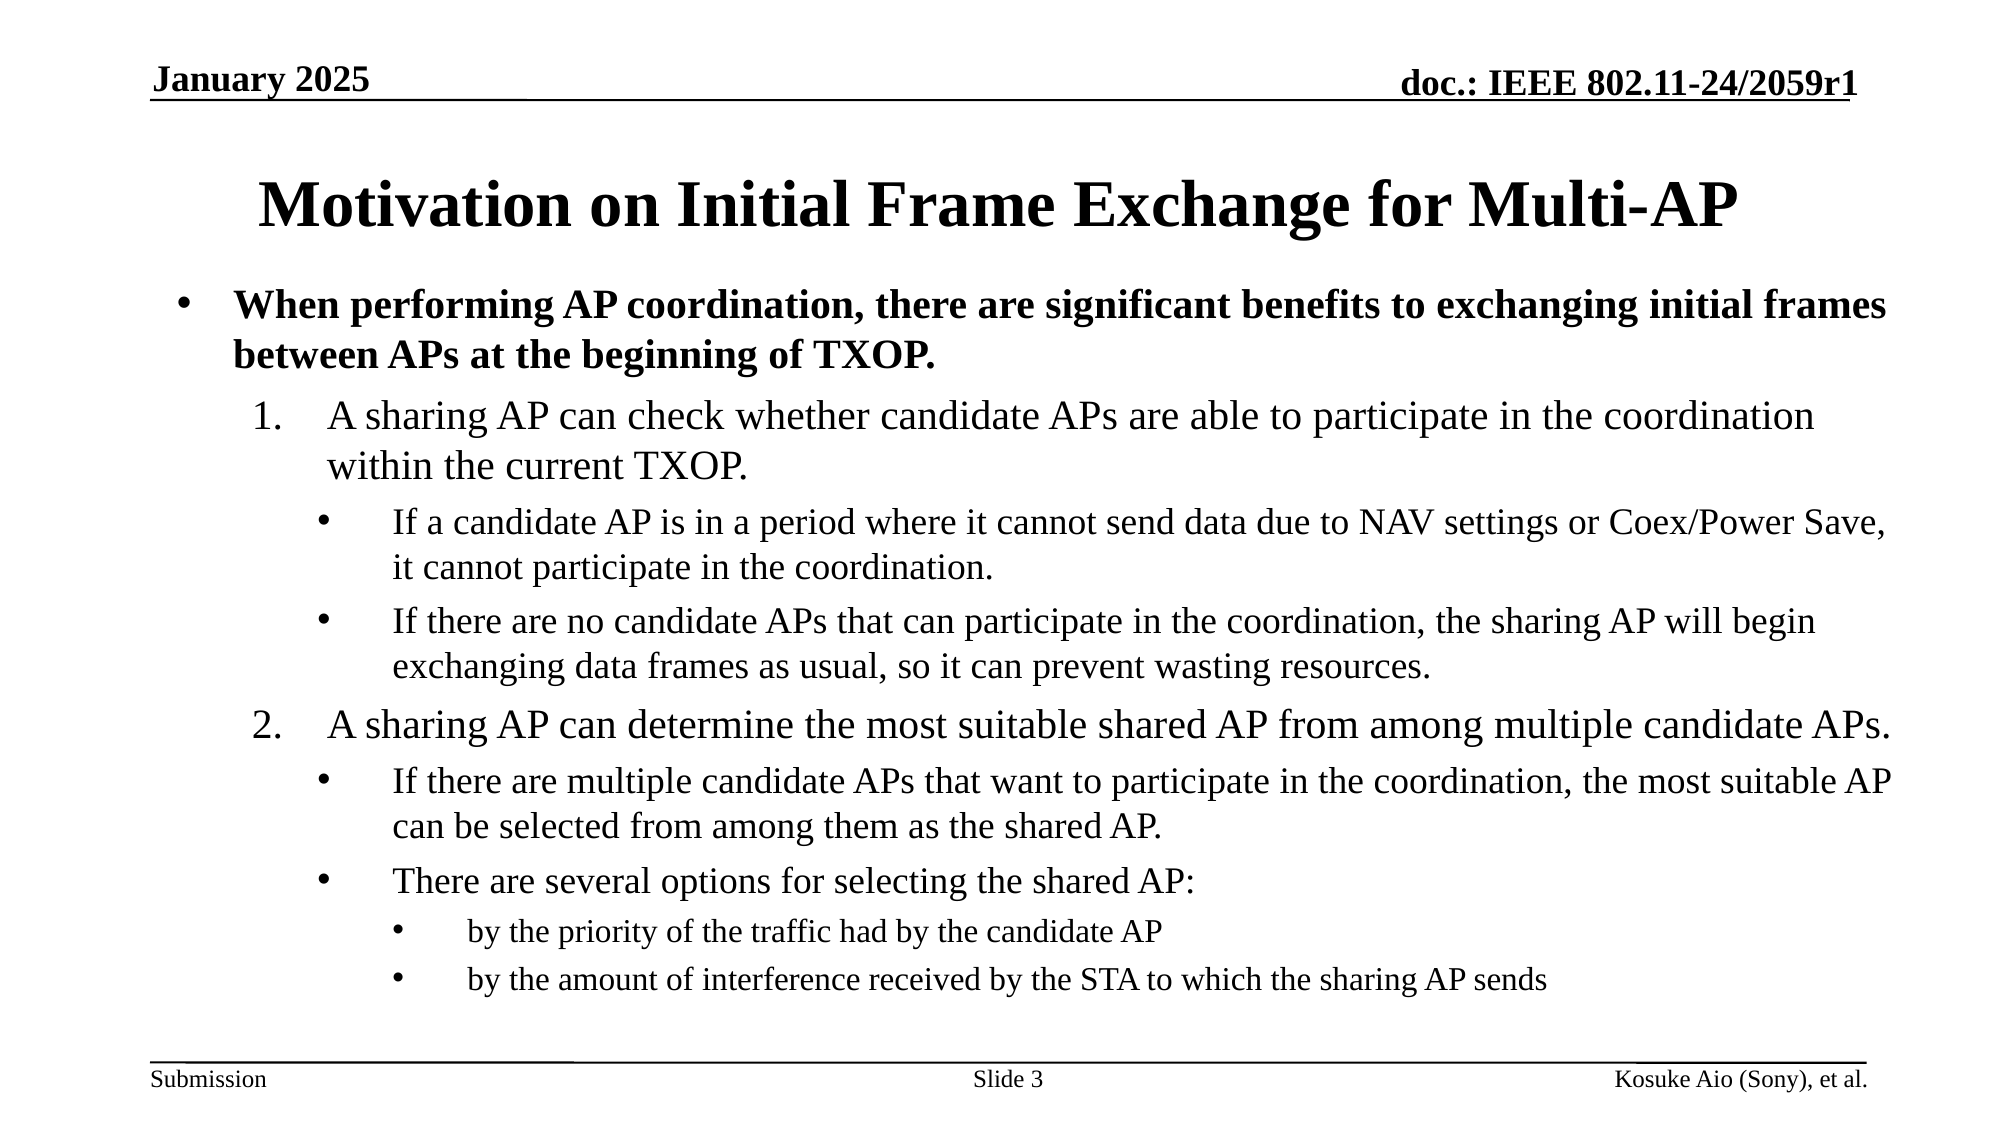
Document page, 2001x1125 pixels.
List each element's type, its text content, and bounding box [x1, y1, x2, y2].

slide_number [152, 54, 563, 100]
slide_number Slide 3 [950, 1061, 1067, 1123]
list When performing AP coordination, there are significant benefits to exchanging initial frames between APs at the beginning of TXOP. A sharing AP can check whether candidate APs are able to participate in the coordination within the current TXOP. If a candidate AP is in a period where it cannot send data due to NAV settings or Coex/Power Save, it cannot participate in the coordination. If there are no candidate APs that can participate in the coordination, the sharing AP will begin exchanging data frames as usual, so it can prevent wasting resources. A sharing AP can determine the most suitable shared AP from among multiple candidate APs. If there are multiple candidate APs that want to participate in the coordination, the most suitable AP can be selected from among them as the shared AP. There are several options for selecting the shared AP: by the priority of the traffic had by the candidate AP by the amount of interference received by the STA to which the sharing AP sends [152, 269, 1922, 1013]
title Motivation on Initial Frame Exchange for Multi-AP [149, 112, 1850, 288]
footer Kosuke Aio (Sony), et al. [1171, 1061, 1869, 1093]
